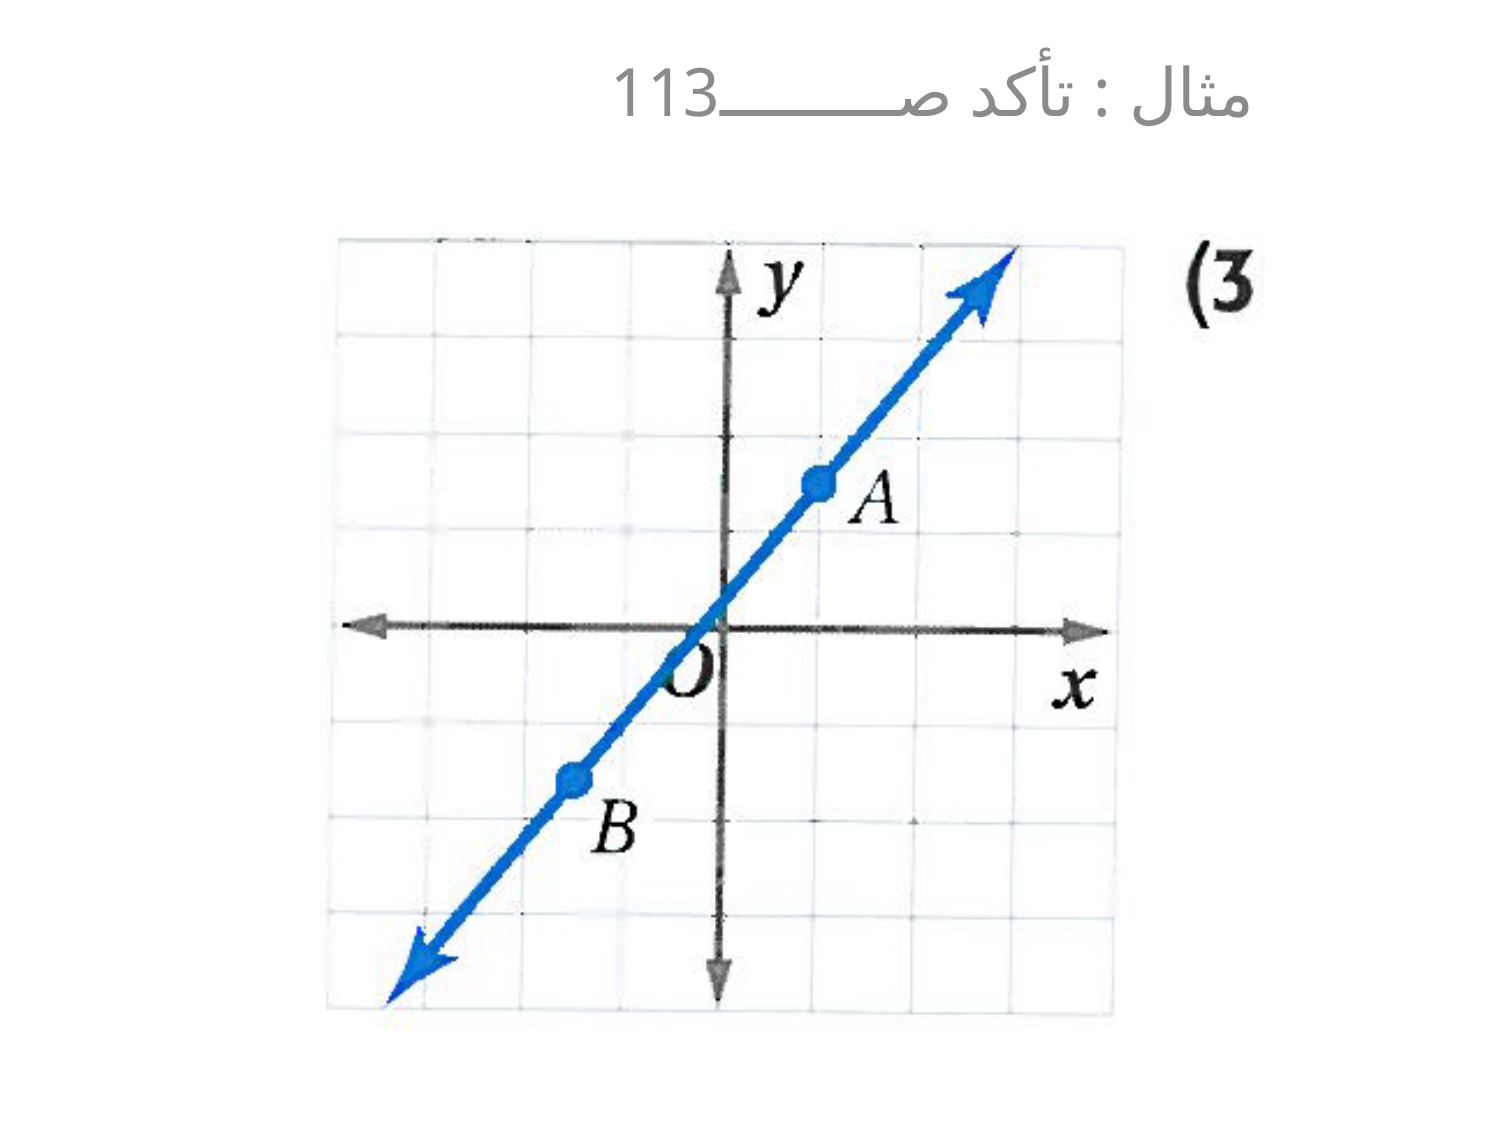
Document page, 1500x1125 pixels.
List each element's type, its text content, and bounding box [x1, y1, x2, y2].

picture [123, 160, 1393, 1102]
subtitle مثال : تأكد صـــــــــ113 [407, 42, 1458, 209]
